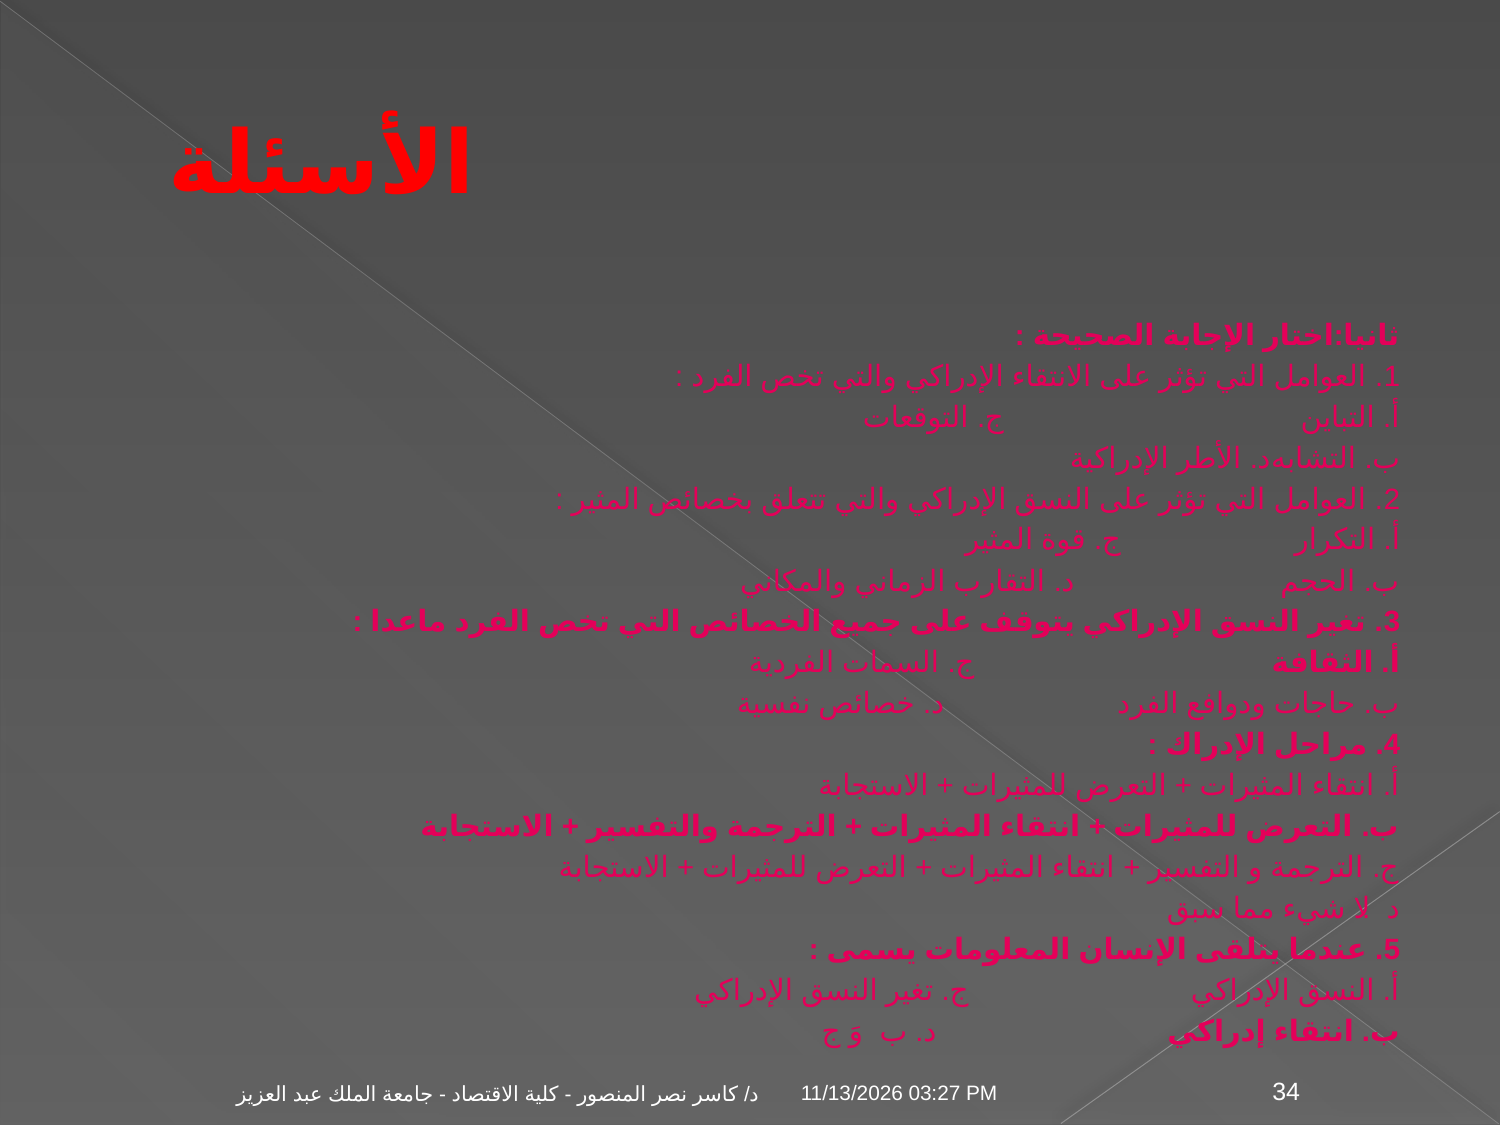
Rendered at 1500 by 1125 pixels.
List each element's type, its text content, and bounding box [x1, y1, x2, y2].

list ثانيا:اختار الإجابة الصحيحة : 1. العوامل التي تؤثر على الانتقاء الإدراكي والتي تخص الفرد : أ. التباين ج. التوقعات ب. التشابه د. الأطر الإدراكية 2. العوامل التي تؤثر على النسق الإدراكي والتي تتعلق بخصائص المثير : أ. التكرار ج. قوة المثير ب. الحجم د. التقارب الزماني والمكاني 3. تغير النسق الإدراكي يتوقف على جميع الخصائص التي تخص الفرد ماعدا : أ. الثقافة ج. السمات الفردية ب. حاجات ودوافع الفرد د. خصائص نفسية 4. مراحل الإدراك : أ. انتقاء المثيرات + التعرض للمثيرات + الاستجابة ب. التعرض للمثيرات + انتقاء المثيرات + الترجمة والتفسير + الاستجابة ج. الترجمة و التفسير + انتقاء المثيرات + التعرض للمثيرات + الاستجابة د. لا شيء مما سبق 5. عندما يتلقى الإنسان المعلومات يسمى : أ. النسق الإدراكي ج. تغير النسق الإدراكي ب. انتقاء إدراكي د. ب وَ ج [75, 308, 1425, 1059]
footer د/ كاسر نصر المنصور - كلية الاقتصاد - جامعة الملك عبد العزيز [75, 1063, 774, 1113]
slide_number 34 [1245, 1063, 1328, 1113]
title الأسئلة [75, 43, 1425, 274]
slide_number 04 تشرين الثاني، 09 [786, 1062, 1136, 1113]
